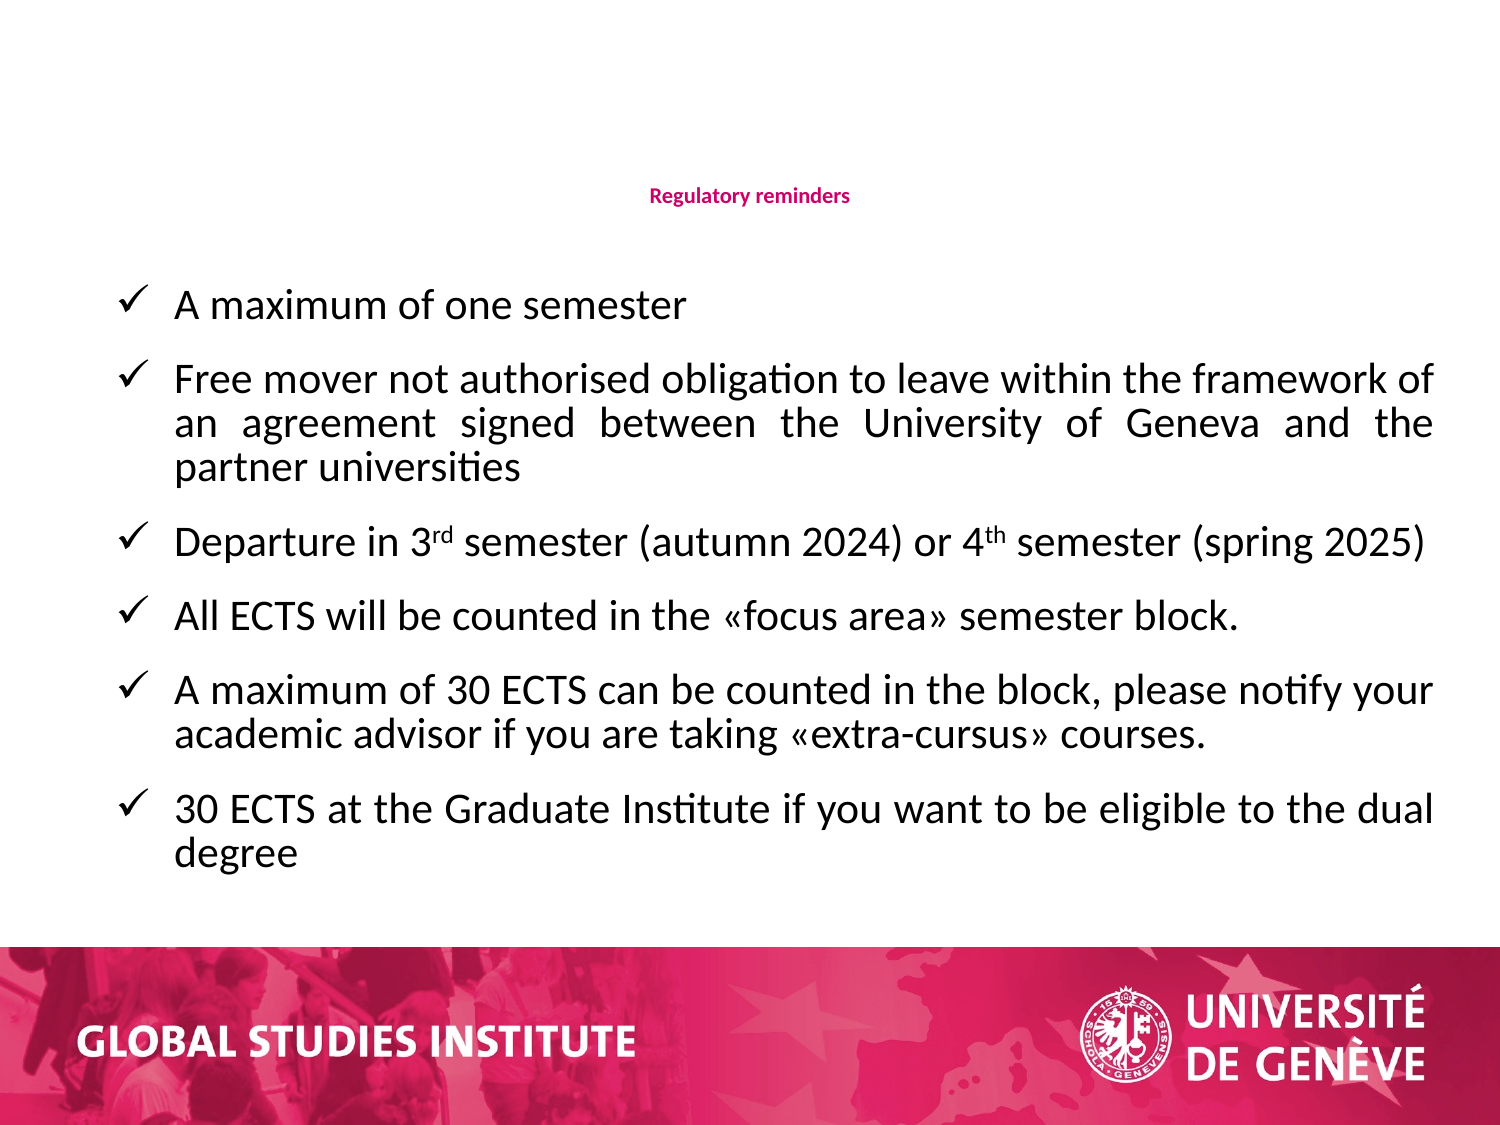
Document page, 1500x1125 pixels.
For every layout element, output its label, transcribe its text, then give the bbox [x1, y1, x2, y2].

list A maximum of one semester Free mover not authorised obligation to leave within the framework of an agreement signed between the University of Geneva and the partner universities Departure in 3rd semester (autumn 2024) or 4th semester (spring 2025) All ECTS will be counted in the «focus area» semester block. A maximum of 30 ECTS can be counted in the block, please notify your academic advisor if you are taking «extra-cursus» courses. 30 ECTS at the Graduate Institute if you want to be eligible to the dual degree [100, 278, 1451, 905]
title Regulatory reminders [75, 136, 1425, 279]
picture [0, 947, 1500, 1125]
